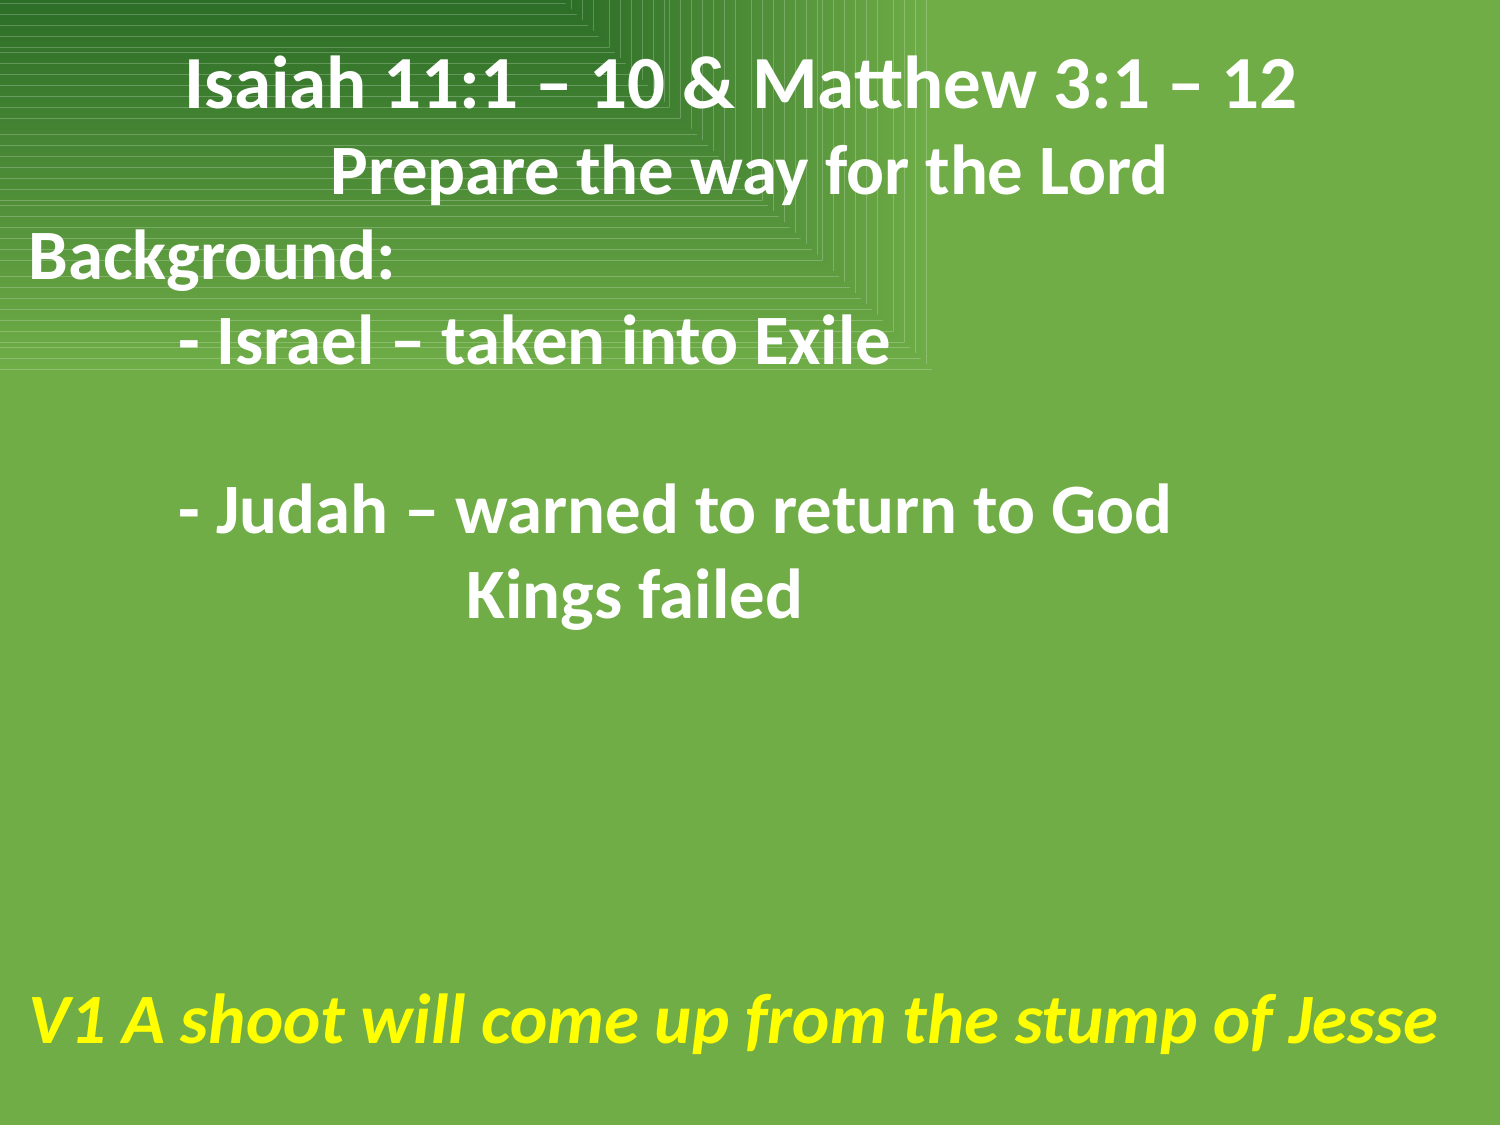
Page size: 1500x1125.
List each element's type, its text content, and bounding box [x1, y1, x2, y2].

subtitle Isaiah 11:1 – 10 & Matthew 3:1 – 12 Prepare the way for the Lord Background: - Israel – taken into Exile - Judah – warned to return to God Kings failed V1 A shoot will come up from the stump of Jesse [13, 26, 1487, 1112]
